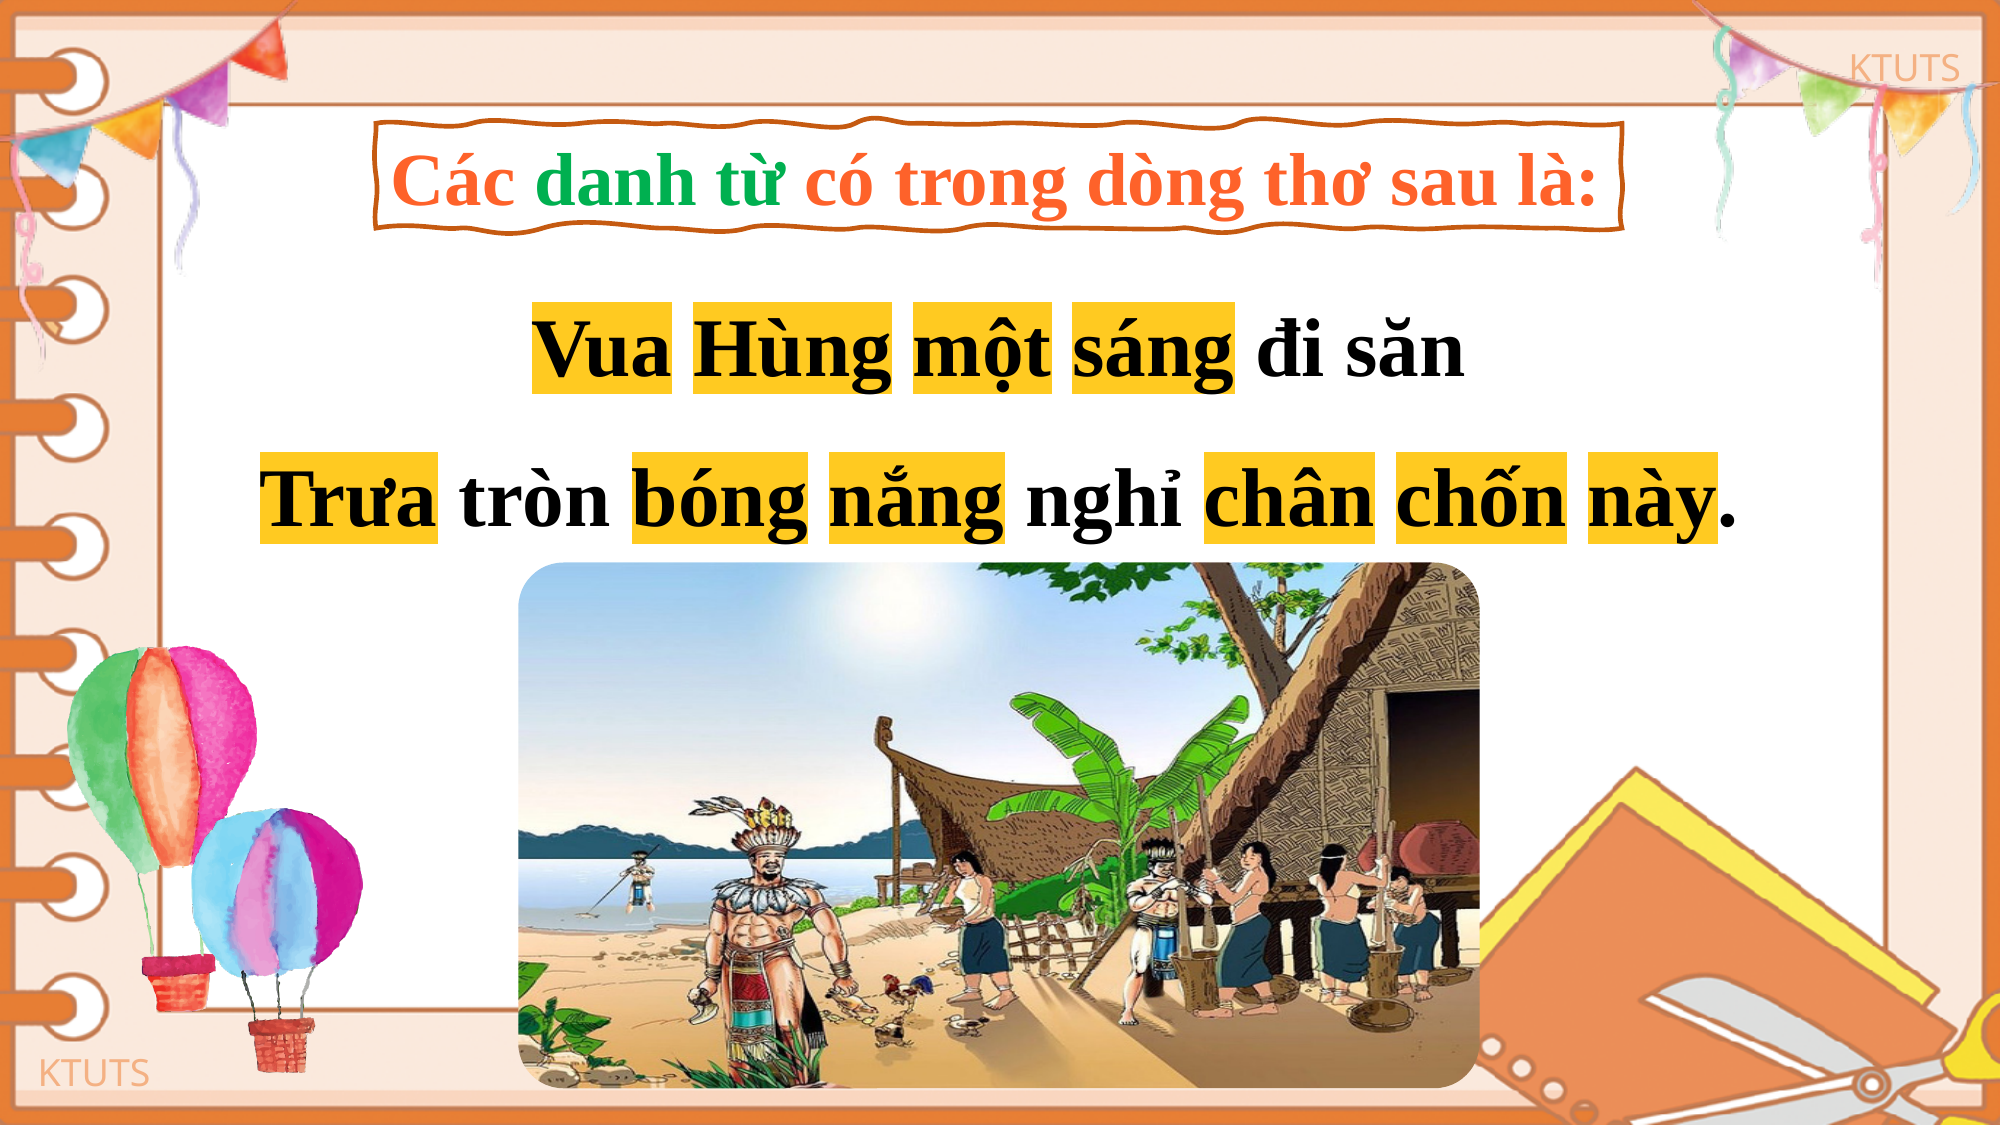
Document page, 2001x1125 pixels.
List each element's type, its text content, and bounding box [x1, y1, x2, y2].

text_box Vua Hùng một sáng đi săn Trưa tròn bóng nắng nghỉ chân chốn này. [211, 235, 1787, 551]
picture [0, 0, 2000, 1125]
text_box Các danh từ có trong dòng thơ sau là: [374, 118, 1623, 234]
